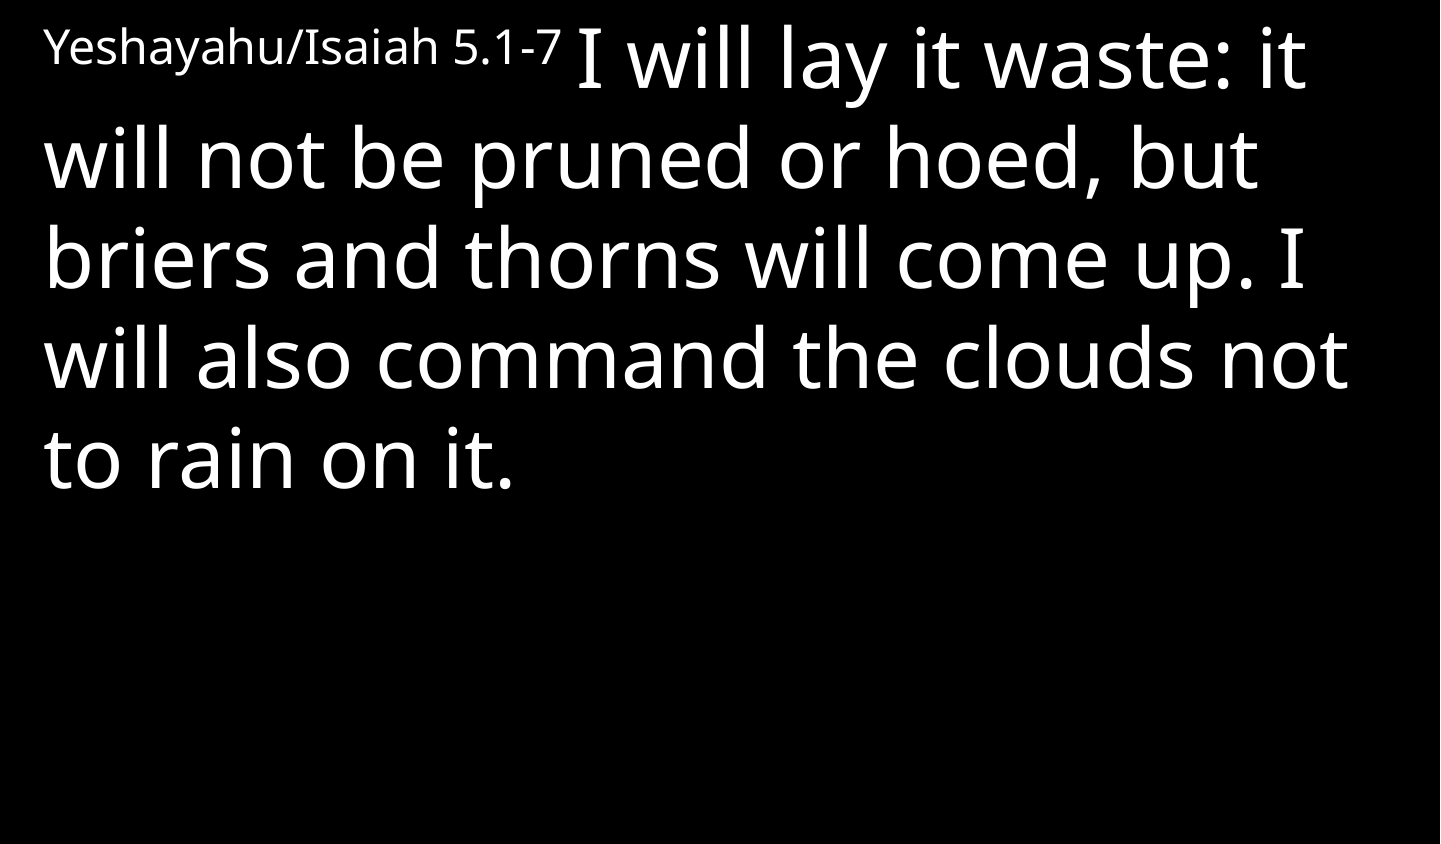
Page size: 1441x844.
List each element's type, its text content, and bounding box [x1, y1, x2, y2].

subtitle Yeshayahu/Isaiah 5.1-7 I will lay it waste: it will not be pruned or hoed, but briers and thorns will come up. I will also command the clouds not to rain on it. [32, 0, 1408, 844]
